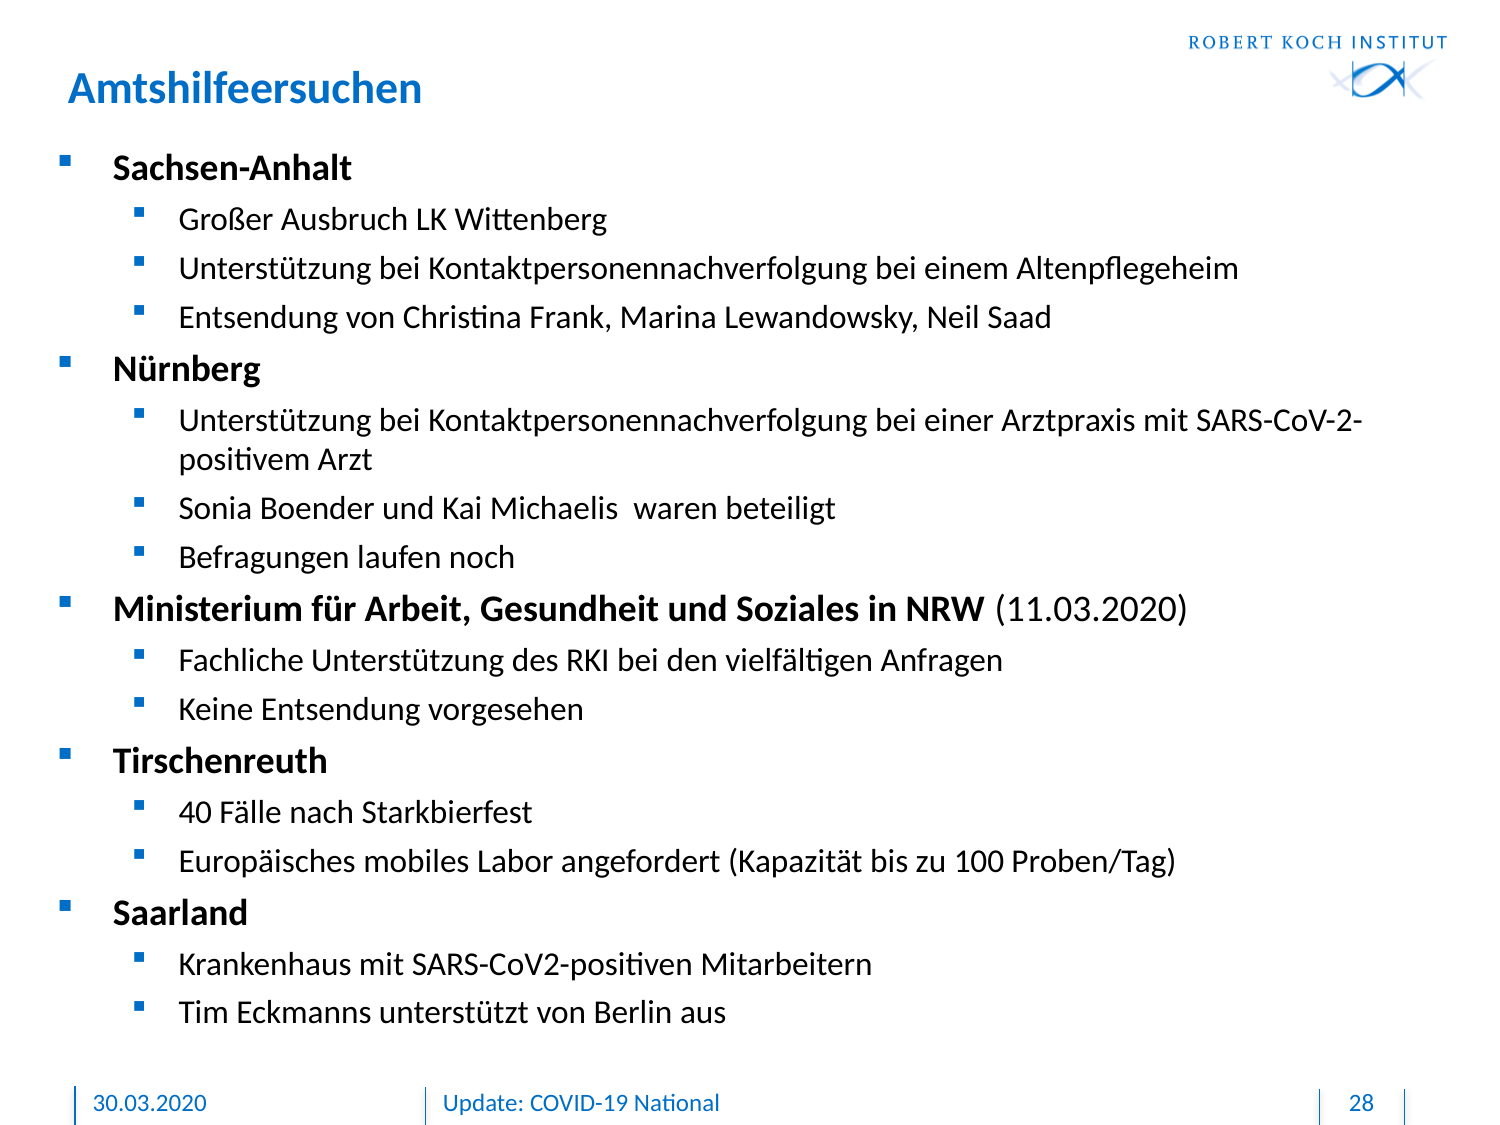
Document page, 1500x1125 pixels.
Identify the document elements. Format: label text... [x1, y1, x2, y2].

list Sachsen-Anhalt Großer Ausbruch LK Wittenberg Unterstützung bei Kontaktpersonennachverfolgung bei einem Altenpflegeheim Entsendung von Christina Frank, Marina Lewandowsky, Neil Saad Nürnberg Unterstützung bei Kontaktpersonennachverfolgung bei einer Arztpraxis mit SARS-CoV-2-positivem Arzt Sonia Boender und Kai Michaelis waren beteiligt Befragungen laufen noch Ministerium für Arbeit, Gesundheit und Soziales in NRW (11.03.2020) Fachliche Unterstützung des RKI bei den vielfältigen Anfragen Keine Entsendung vorgesehen Tirschenreuth 40 Fälle nach Starkbierfest Europäisches mobiles Labor angefordert (Kapazität bis zu 100 Proben/Tag) Saarland Krankenhaus mit SARS-CoV2-positiven Mitarbeitern Tim Eckmanns unterstützt von Berlin aus [56, 143, 1448, 982]
picture [1182, 29, 1454, 109]
slide_number 28 [1321, 1086, 1403, 1119]
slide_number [92, 1086, 398, 1119]
title Amtshilfeersuchen [67, 58, 1396, 114]
footer Update: COVID-19 National [442, 1086, 1293, 1119]
